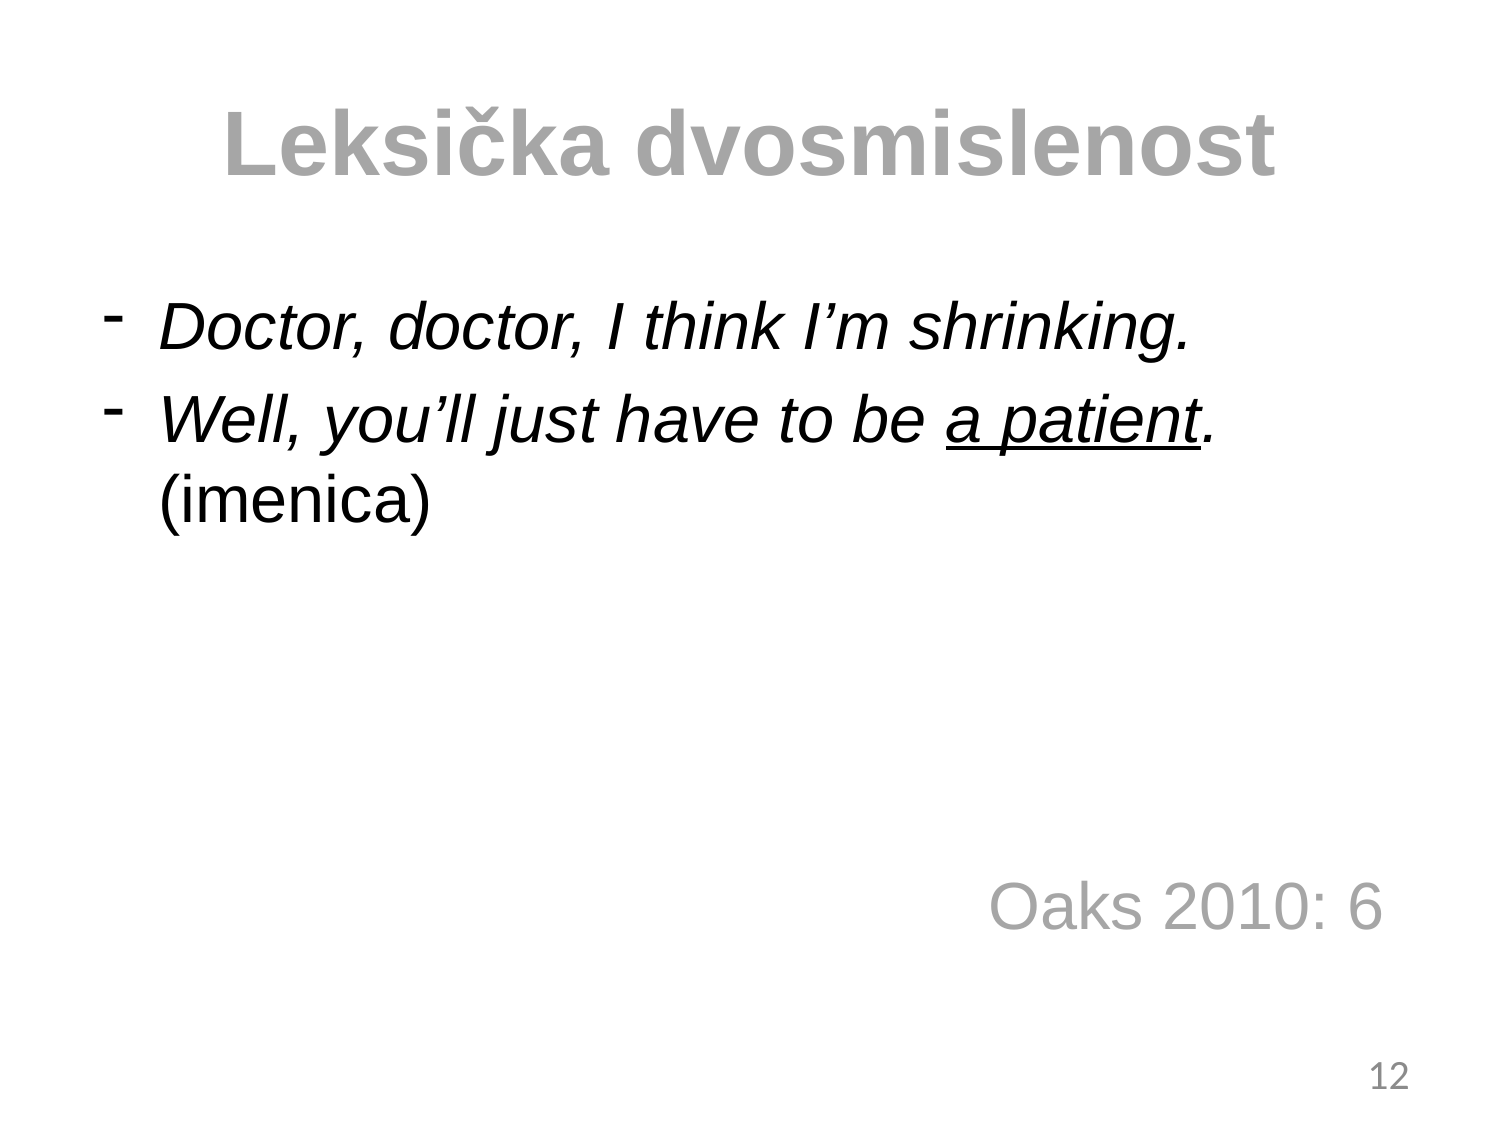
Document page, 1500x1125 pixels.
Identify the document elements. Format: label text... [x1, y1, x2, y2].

text_box Oaks 2010: 6 [124, 687, 1400, 950]
slide_number 12 [1074, 1042, 1425, 1103]
text_box Doctor, doctor, I think I’m shrinking. Well, you’ll just have to be a patient. (imenica) [87, 275, 1400, 675]
title Leksička dvosmislenost [75, 45, 1425, 233]
